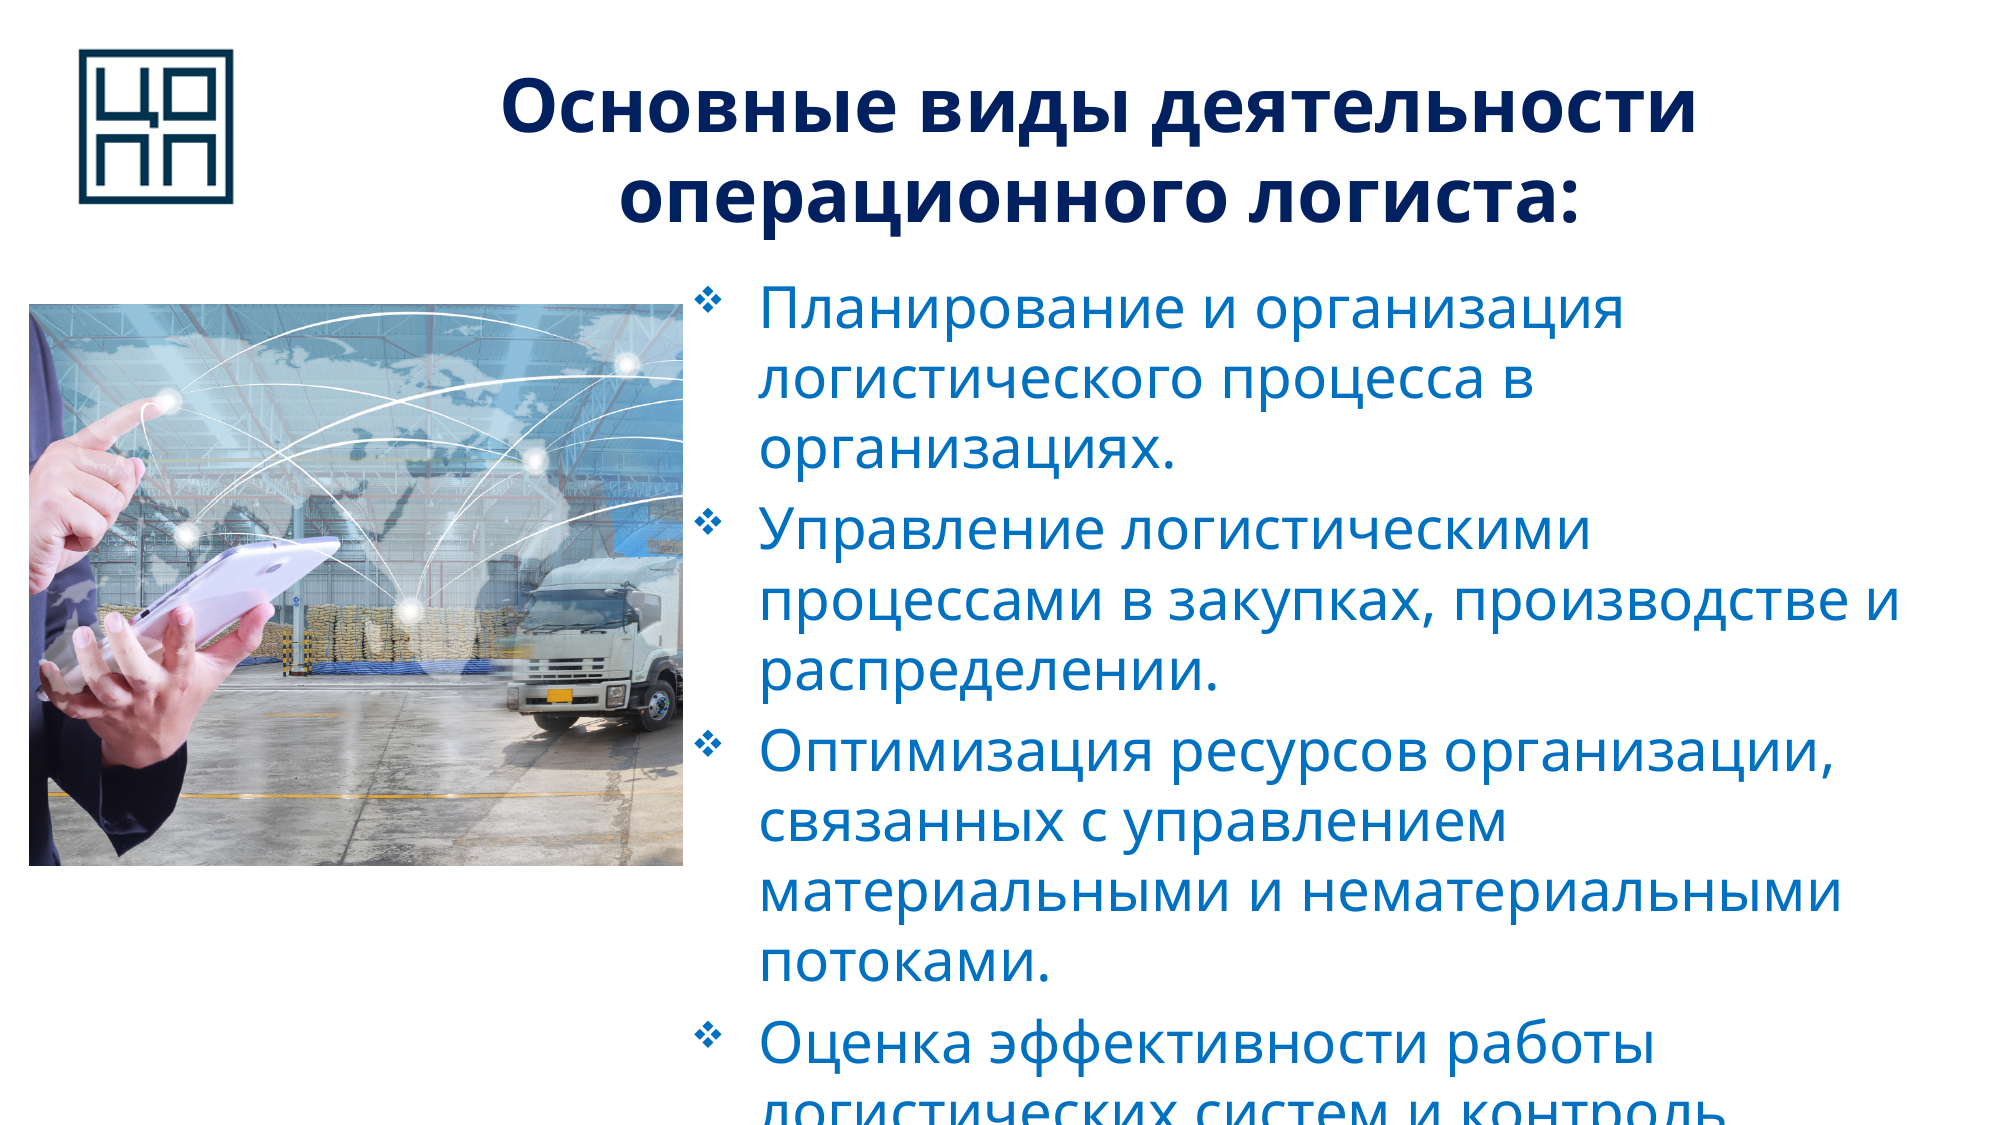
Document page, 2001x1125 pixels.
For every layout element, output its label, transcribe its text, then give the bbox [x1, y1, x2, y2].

list Планирование и организация логистического процесса в организациях. Управление логистическими процессами в закупках, производстве и распределении. Оптимизация ресурсов организации, связанных с управлением материальными и нематериальными потоками. Оценка эффективности работы логистических систем и контроль логистических операций. [653, 262, 1964, 997]
picture [28, 304, 683, 866]
title Основные виды деятельности операционного логиста: [330, 54, 2000, 242]
picture [29, 1, 287, 245]
